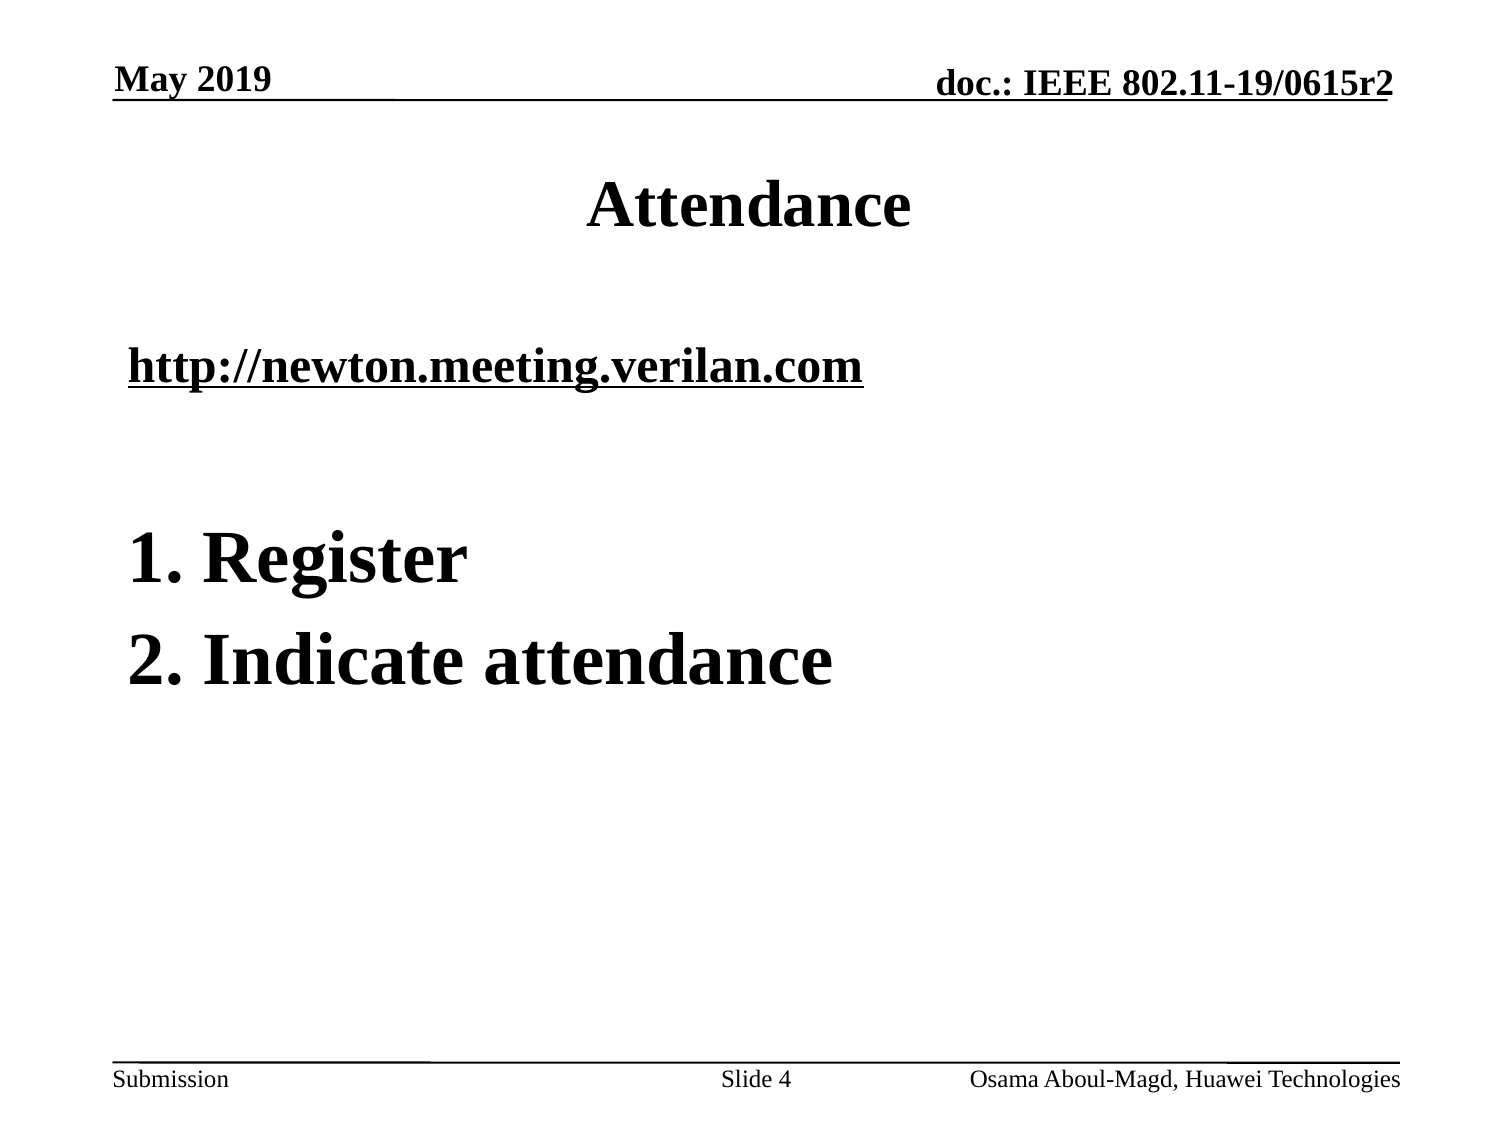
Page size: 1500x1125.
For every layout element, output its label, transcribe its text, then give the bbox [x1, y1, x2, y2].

title Attendance [112, 112, 1388, 288]
list http://newton.meeting.verilan.com Register Indicate attendance [112, 324, 1388, 1000]
footer Osama Aboul-Magd, Huawei Technologies [878, 1061, 1402, 1093]
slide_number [114, 54, 423, 100]
slide_number Slide 4 [712, 1061, 800, 1123]
